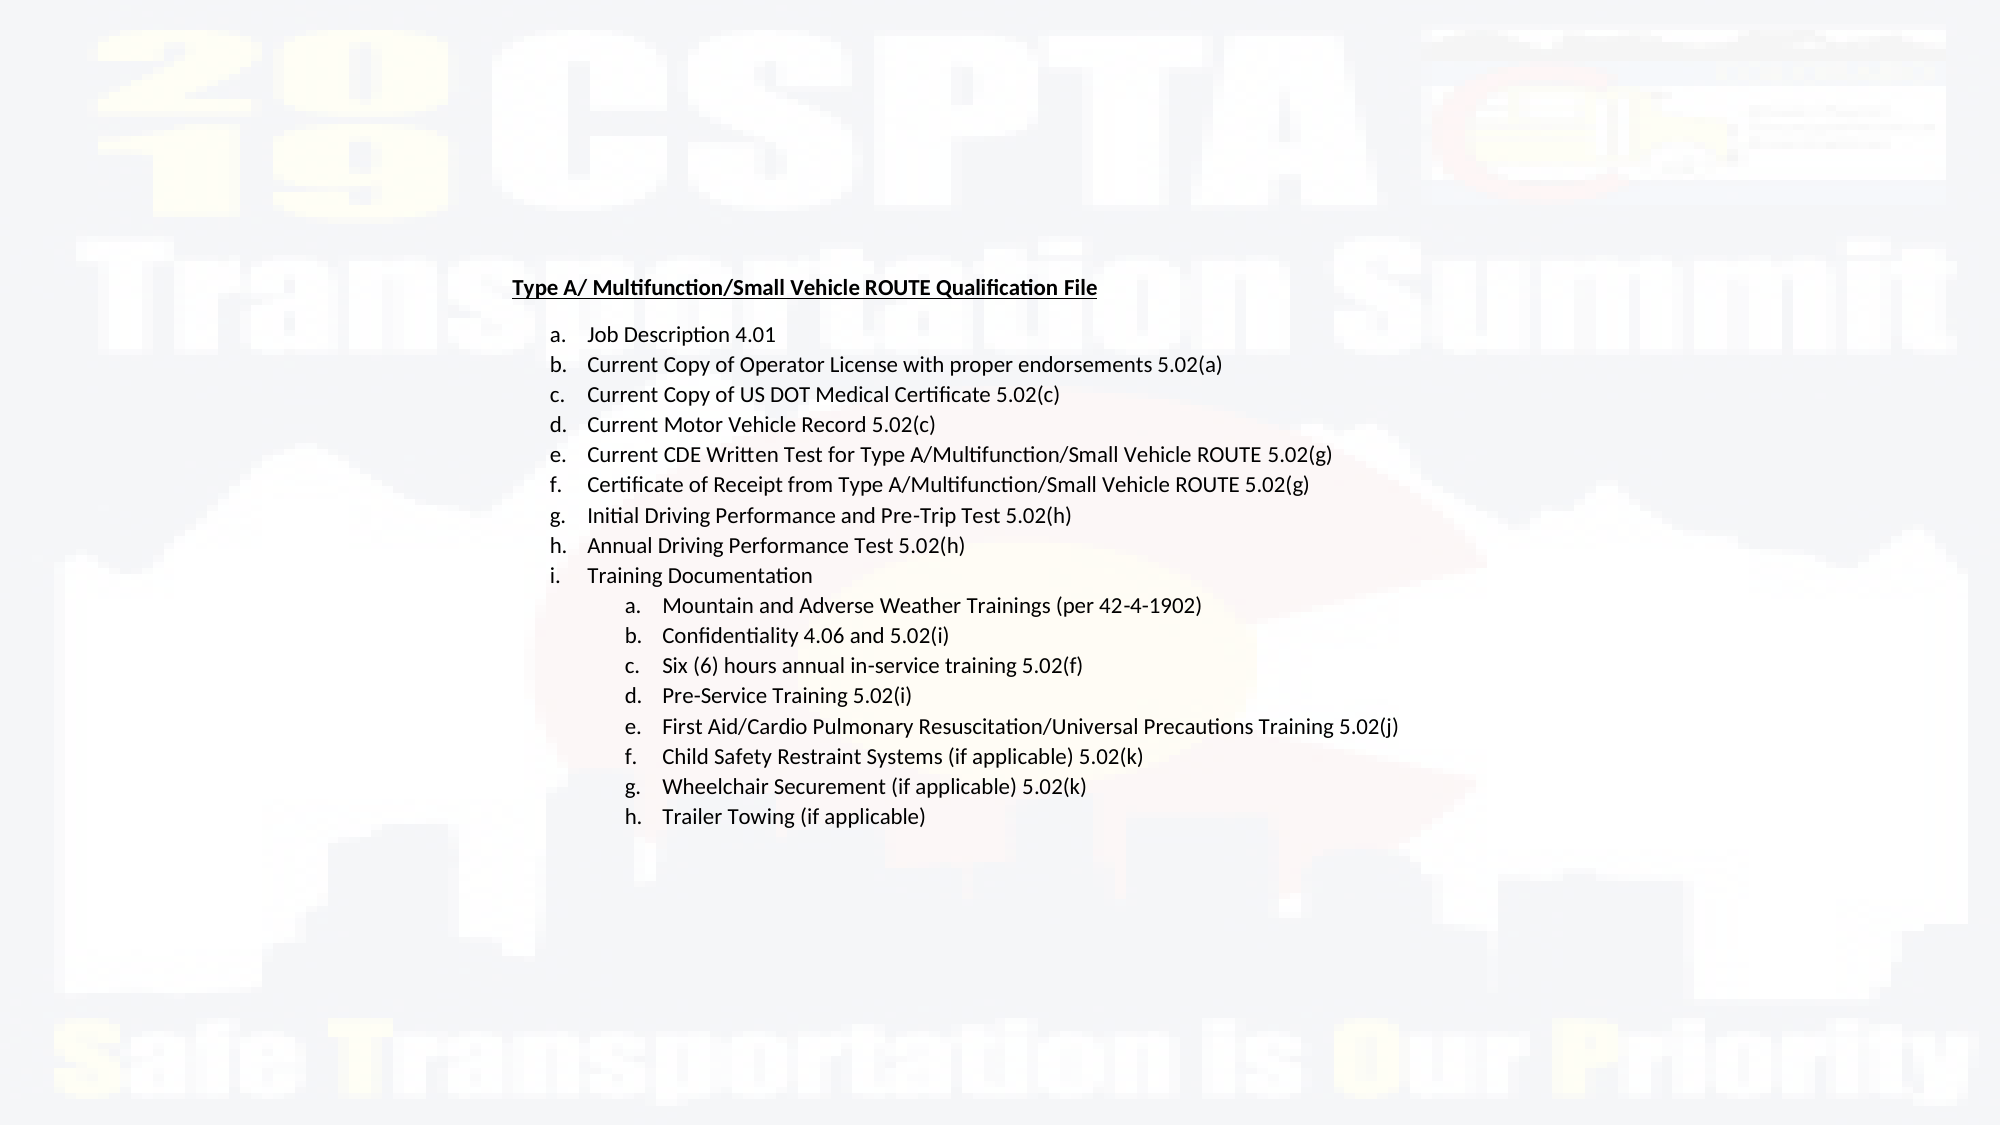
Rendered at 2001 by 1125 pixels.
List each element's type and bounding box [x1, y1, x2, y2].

subtitle [249, 231, 1750, 999]
picture [512, 273, 1488, 851]
